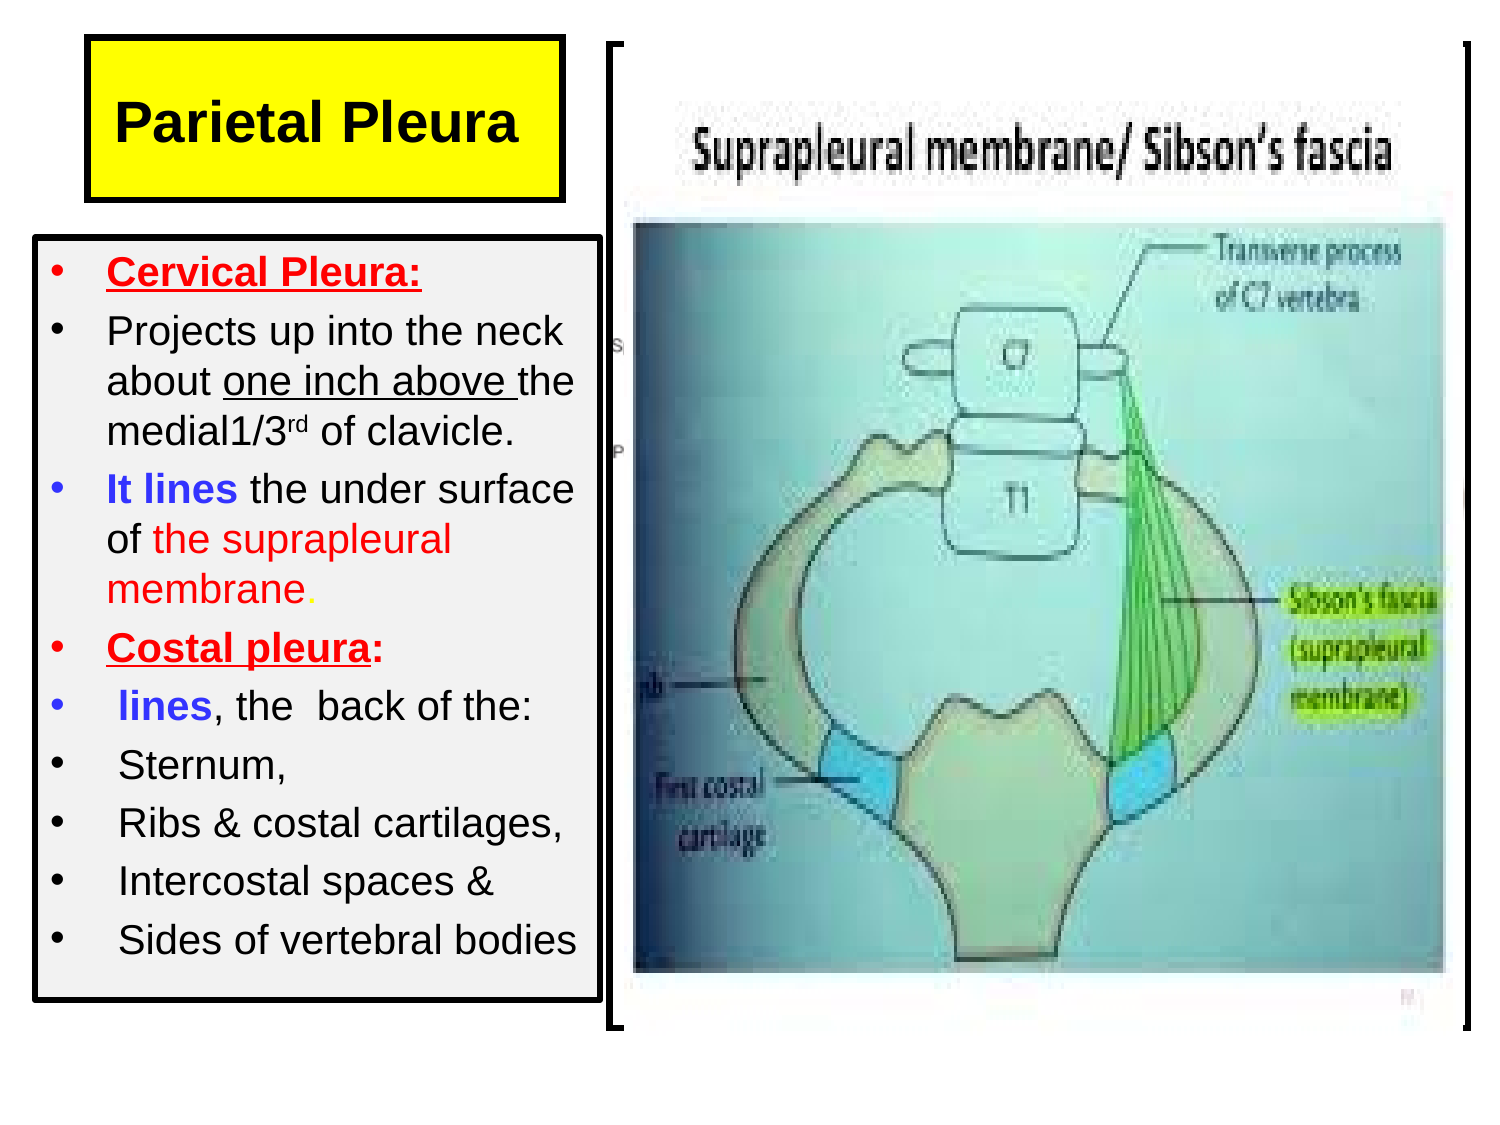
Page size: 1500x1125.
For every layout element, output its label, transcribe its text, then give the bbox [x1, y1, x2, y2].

title Parietal Pleura [87, 37, 563, 200]
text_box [612, 46, 619, 1026]
picture [624, 17, 1463, 1042]
list Cervical Pleura: Projects up into the neck about one inch above the medial1/3rd of clavicle. It lines the under surface of the suprapleural membrane. Costal pleura: lines, the back of the: Sternum, Ribs & costal cartilages, Intercostal spaces & Sides of vertebral bodies [35, 237, 600, 1000]
